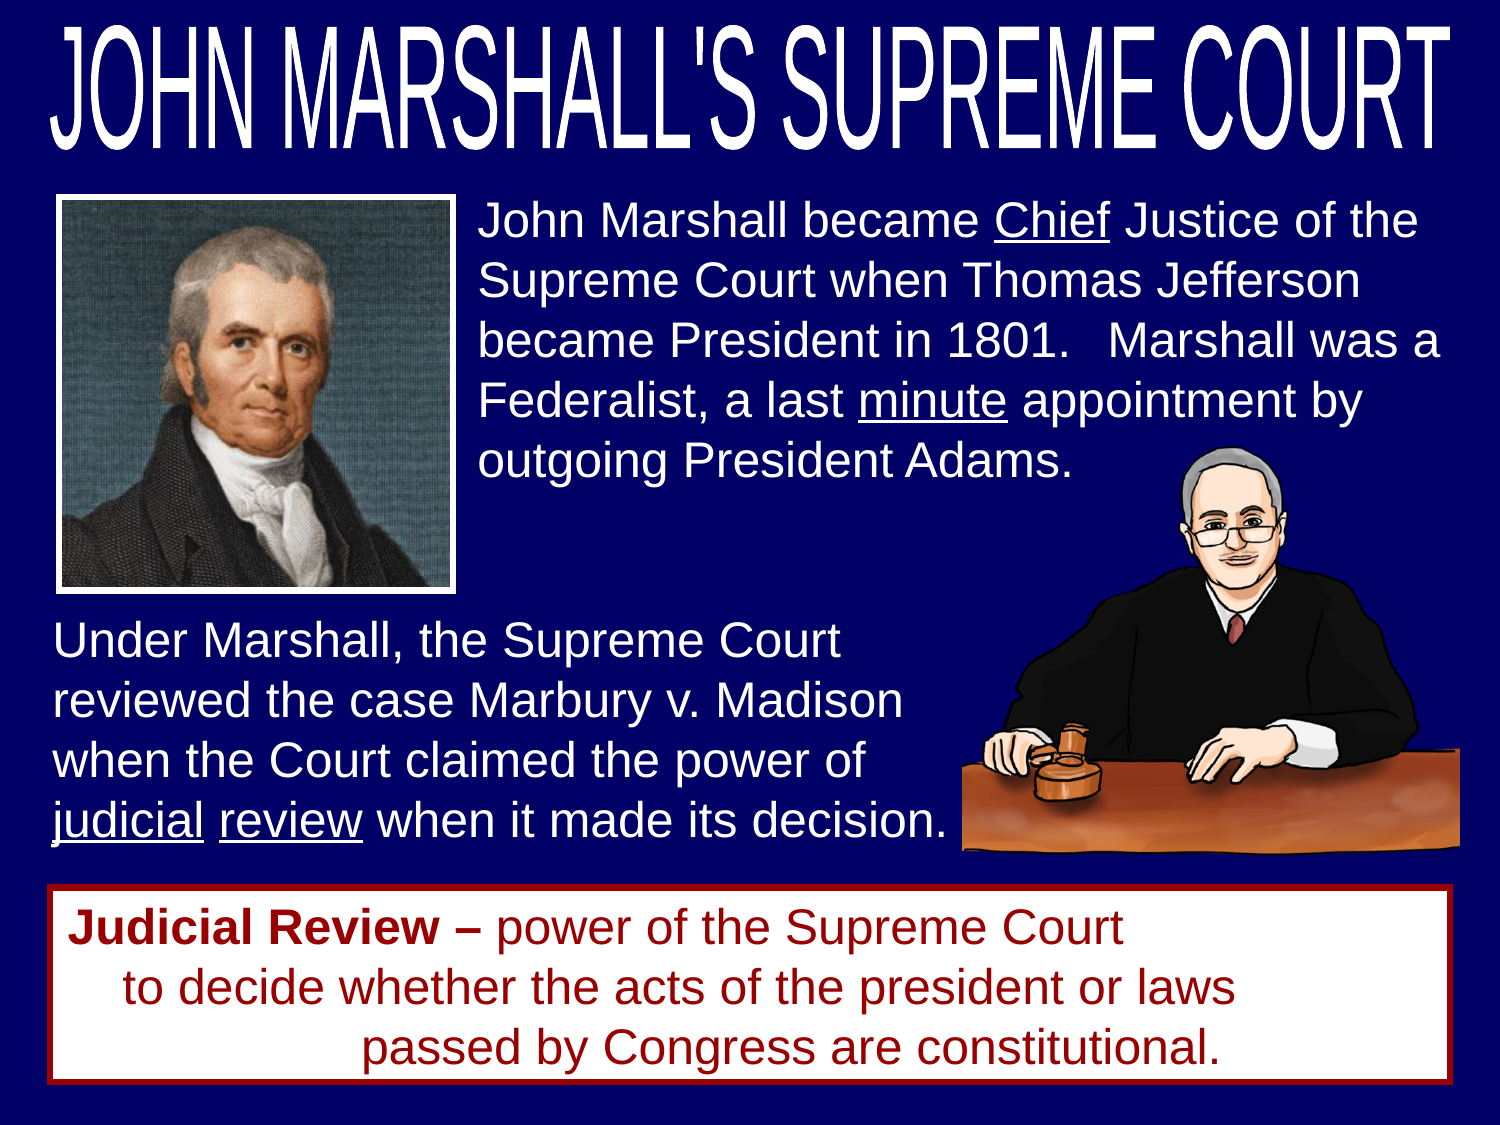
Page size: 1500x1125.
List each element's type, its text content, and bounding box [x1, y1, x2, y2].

picture [962, 387, 1460, 925]
text_box Under Marshall, the Supreme Court reviewed the case Marbury v. Madison when the Court claimed the power of judicial review when it made its decision. [37, 599, 962, 855]
text_box Judicial Review – power of the Supreme Court to decide whether the acts of the president or laws passed by Congress are constitutional. [50, 887, 1450, 1083]
text_box Marshall was a Federalist, a last minute appointment by outgoing President Adams. [462, 299, 1463, 495]
text_box John Marshall became Chief Justice of the Supreme Court when Thomas Jefferson became President in 1801. [462, 180, 1463, 299]
picture [62, 199, 450, 588]
